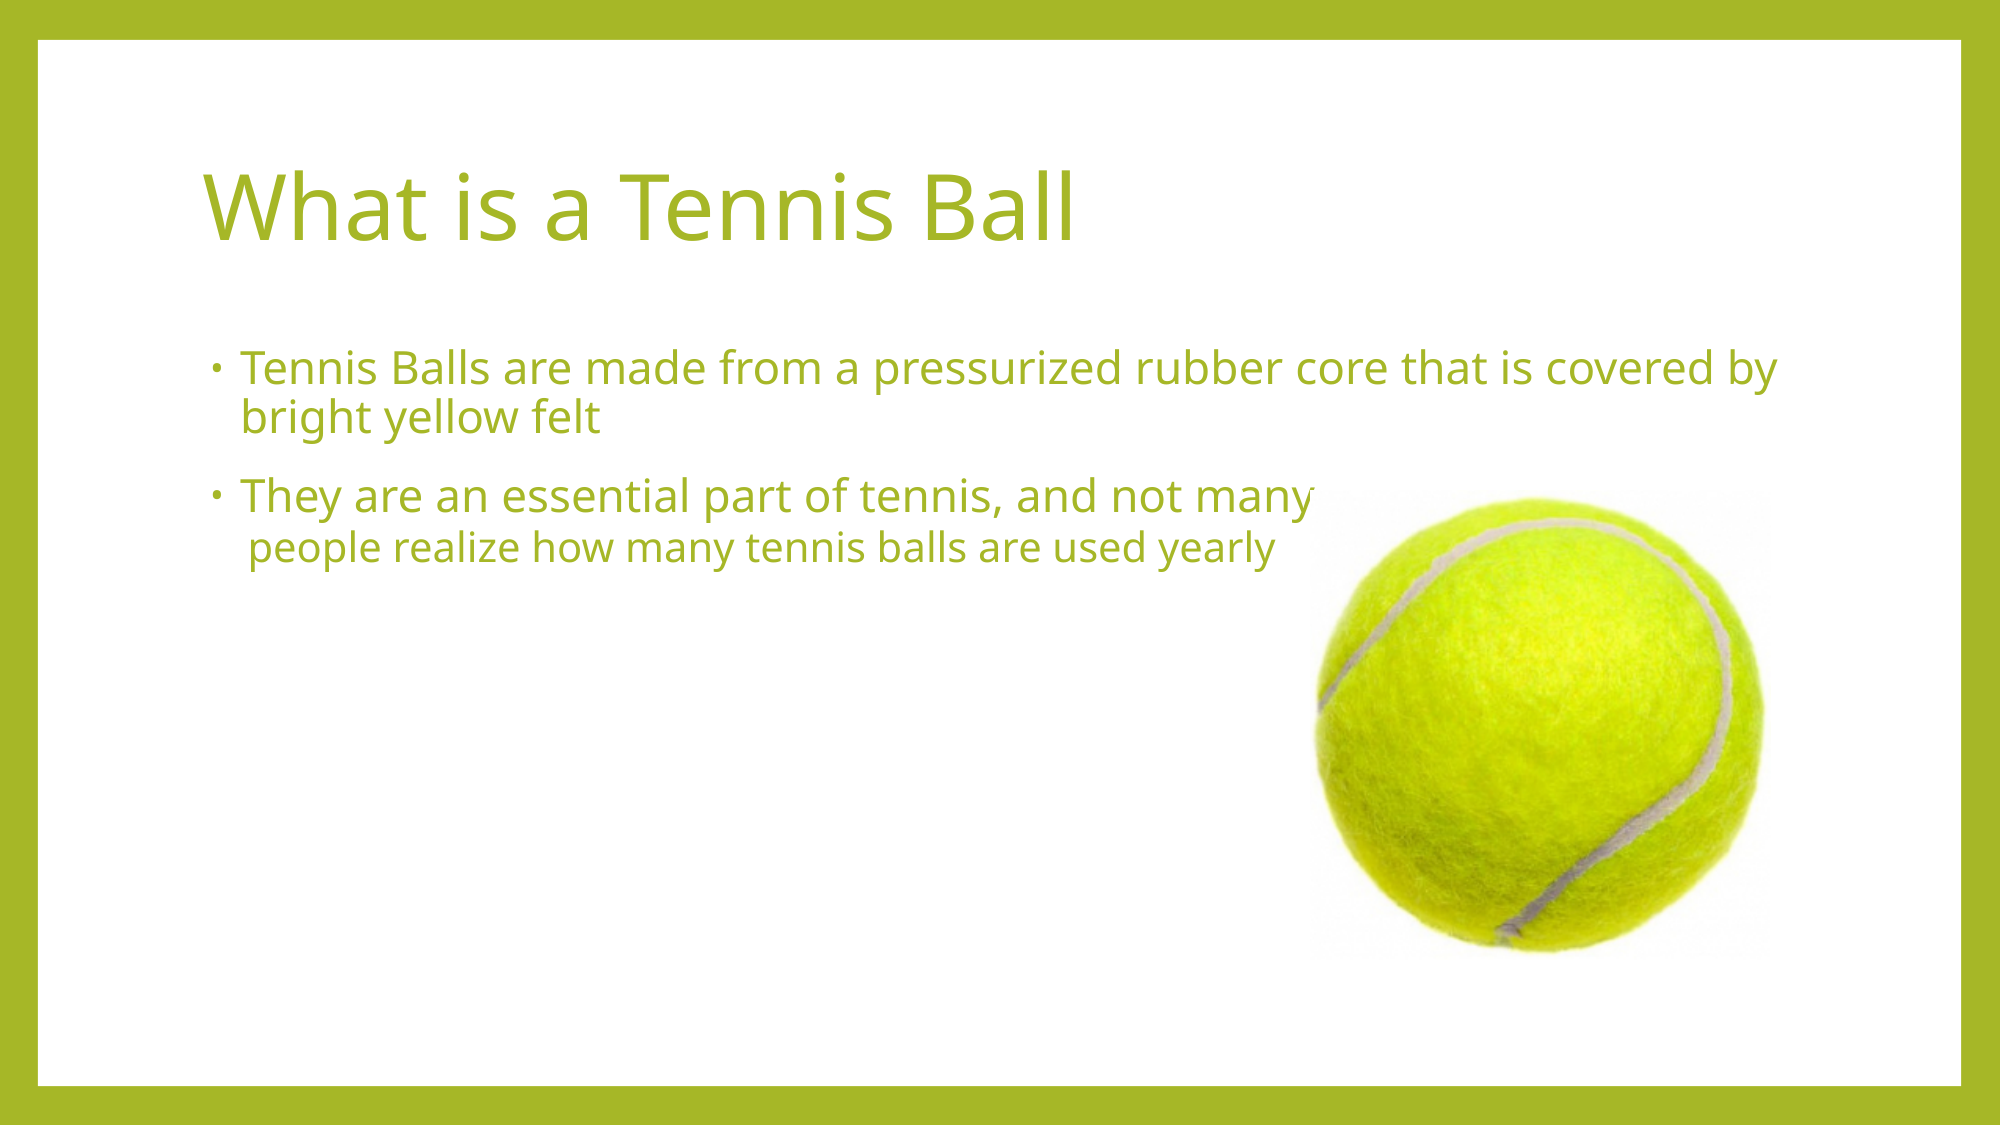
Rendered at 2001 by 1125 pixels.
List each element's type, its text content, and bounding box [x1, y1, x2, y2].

picture [1310, 490, 1771, 960]
list Tennis Balls are made from a pressurized rubber core that is covered by bright yellow felt They are an essential part of tennis, and not many people realize how many tennis balls are used yearly [187, 337, 1808, 1000]
title What is a Tennis Ball [187, 99, 1808, 323]
